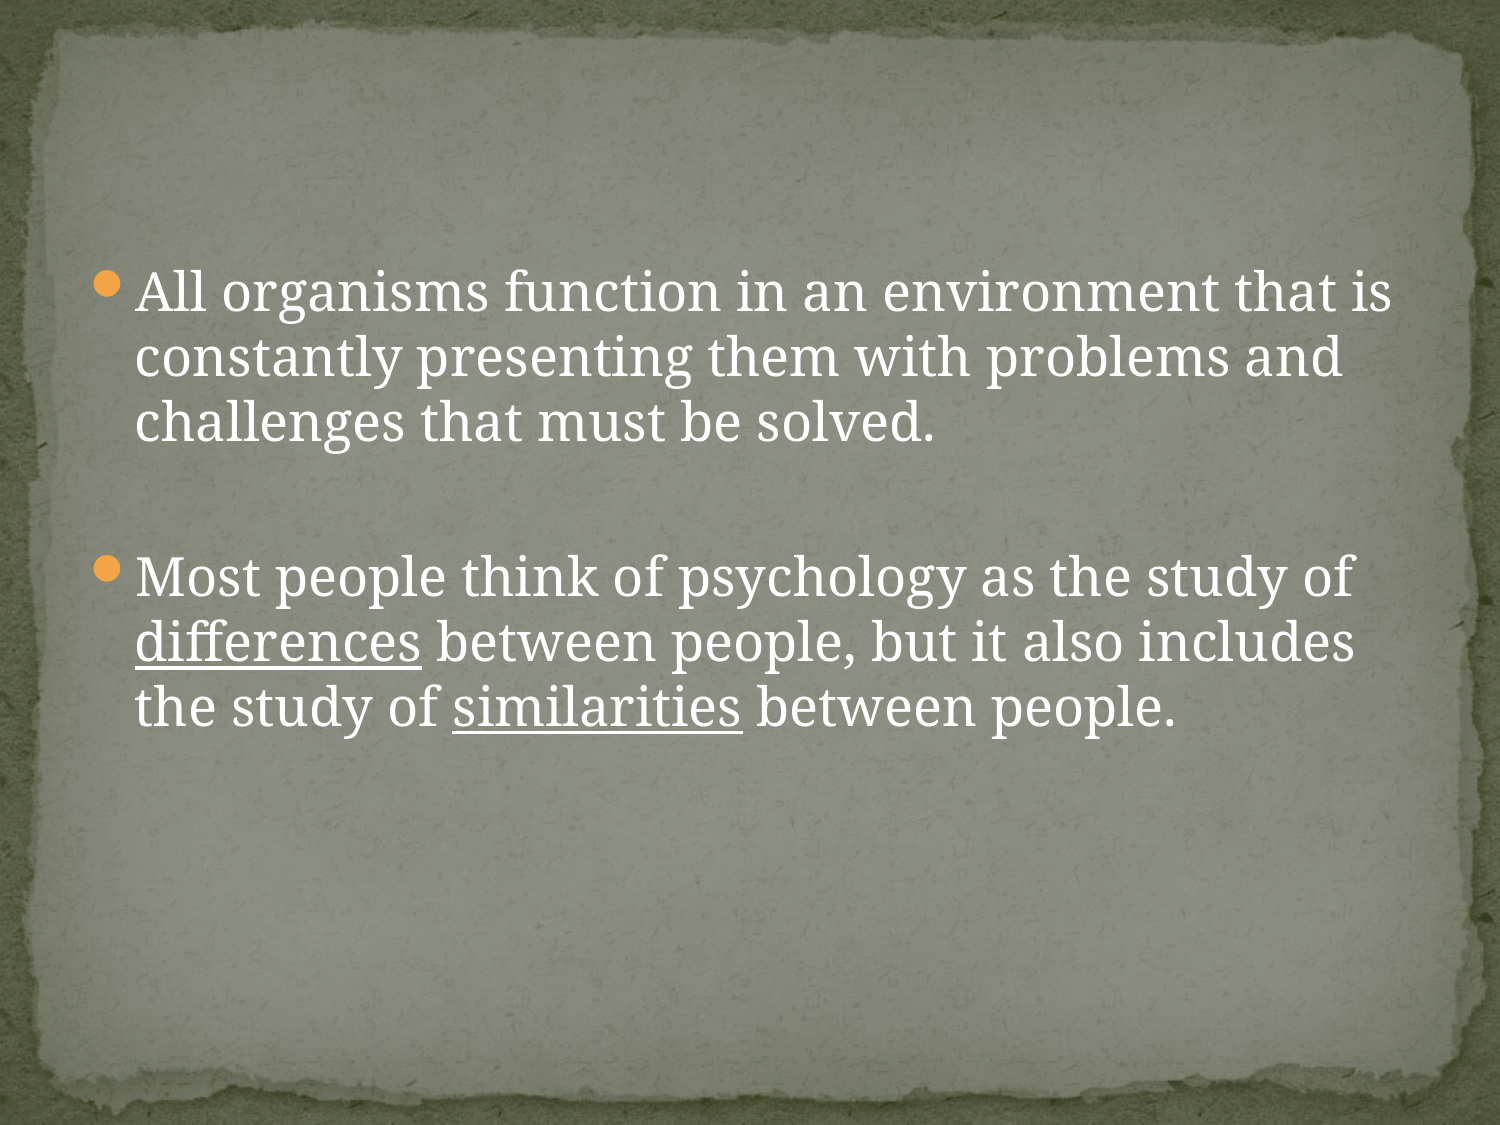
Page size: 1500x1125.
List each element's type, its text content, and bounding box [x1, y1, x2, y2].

list All organisms function in an environment that is constantly presenting them with problems and challenges that must be solved. Most people think of psychology as the study of differences between people, but it also includes the study of similarities between people. [75, 249, 1425, 1000]
